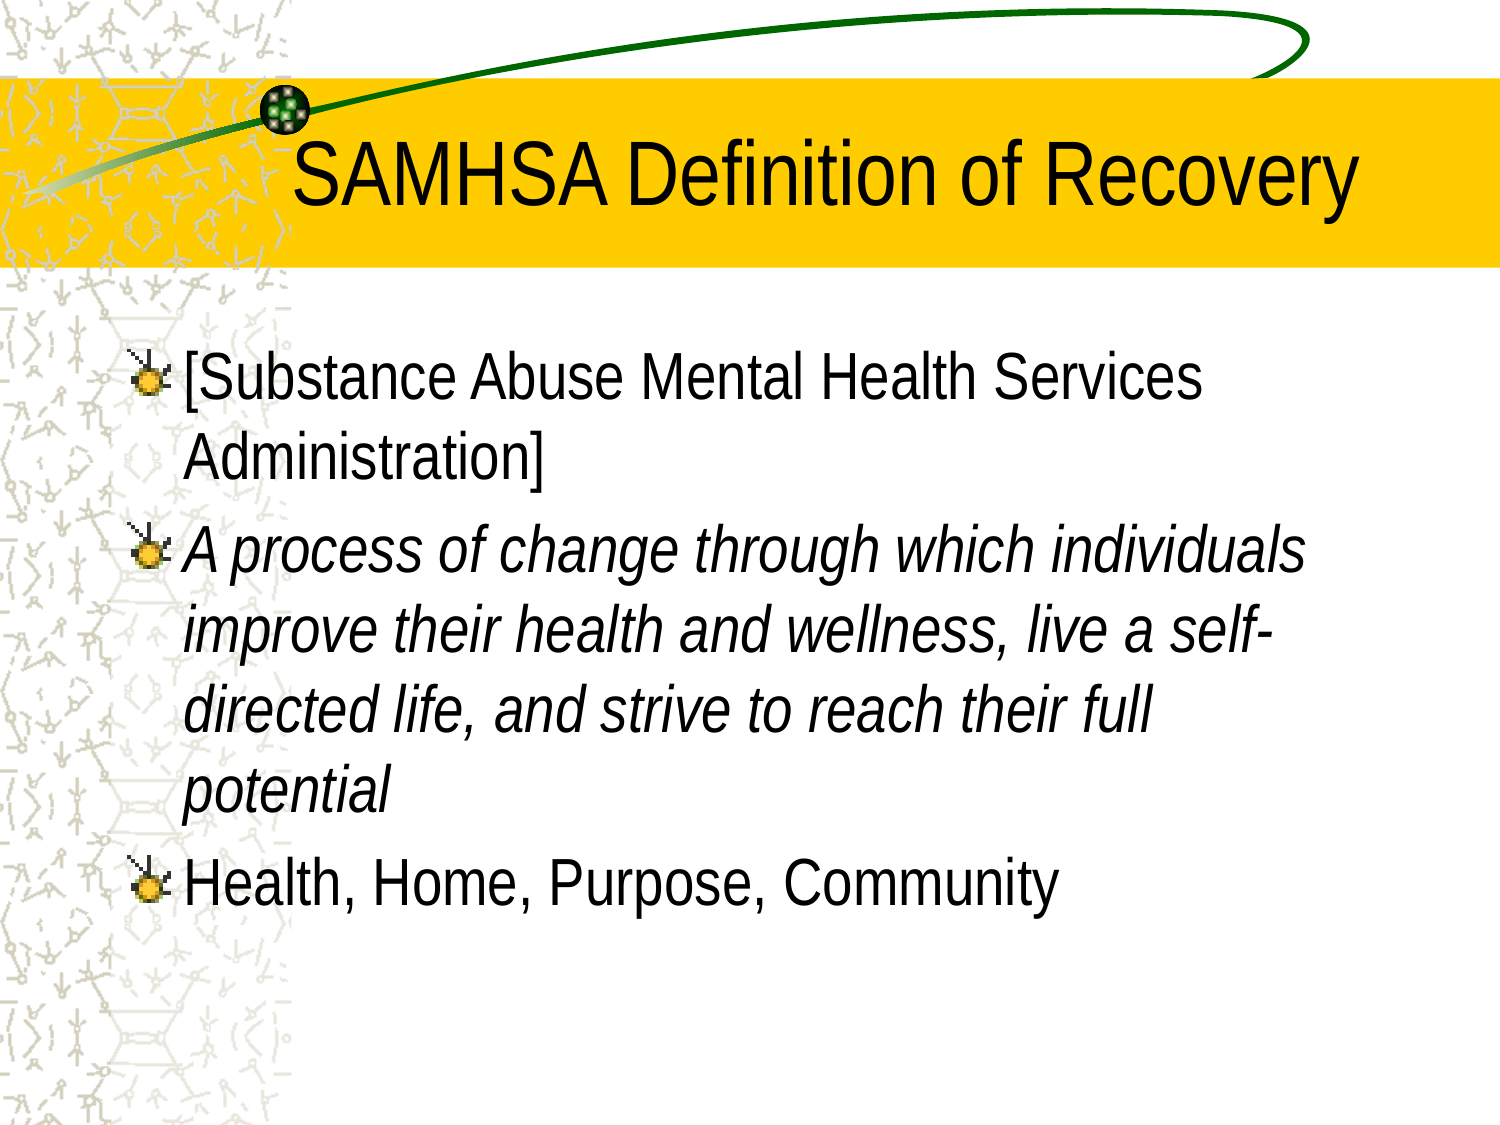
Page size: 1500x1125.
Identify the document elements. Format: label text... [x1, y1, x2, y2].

list [Substance Abuse Mental Health Services Administration] A process of change through which individuals improve their health and wellness, live a self-directed life, and strive to reach their full potential Health, Home, Purpose, Community [112, 324, 1388, 1000]
title SAMHSA Definition of Recovery [189, 75, 1465, 263]
picture [127, 349, 175, 396]
picture [127, 855, 175, 903]
picture [127, 522, 175, 569]
picture [0, 0, 292, 1125]
